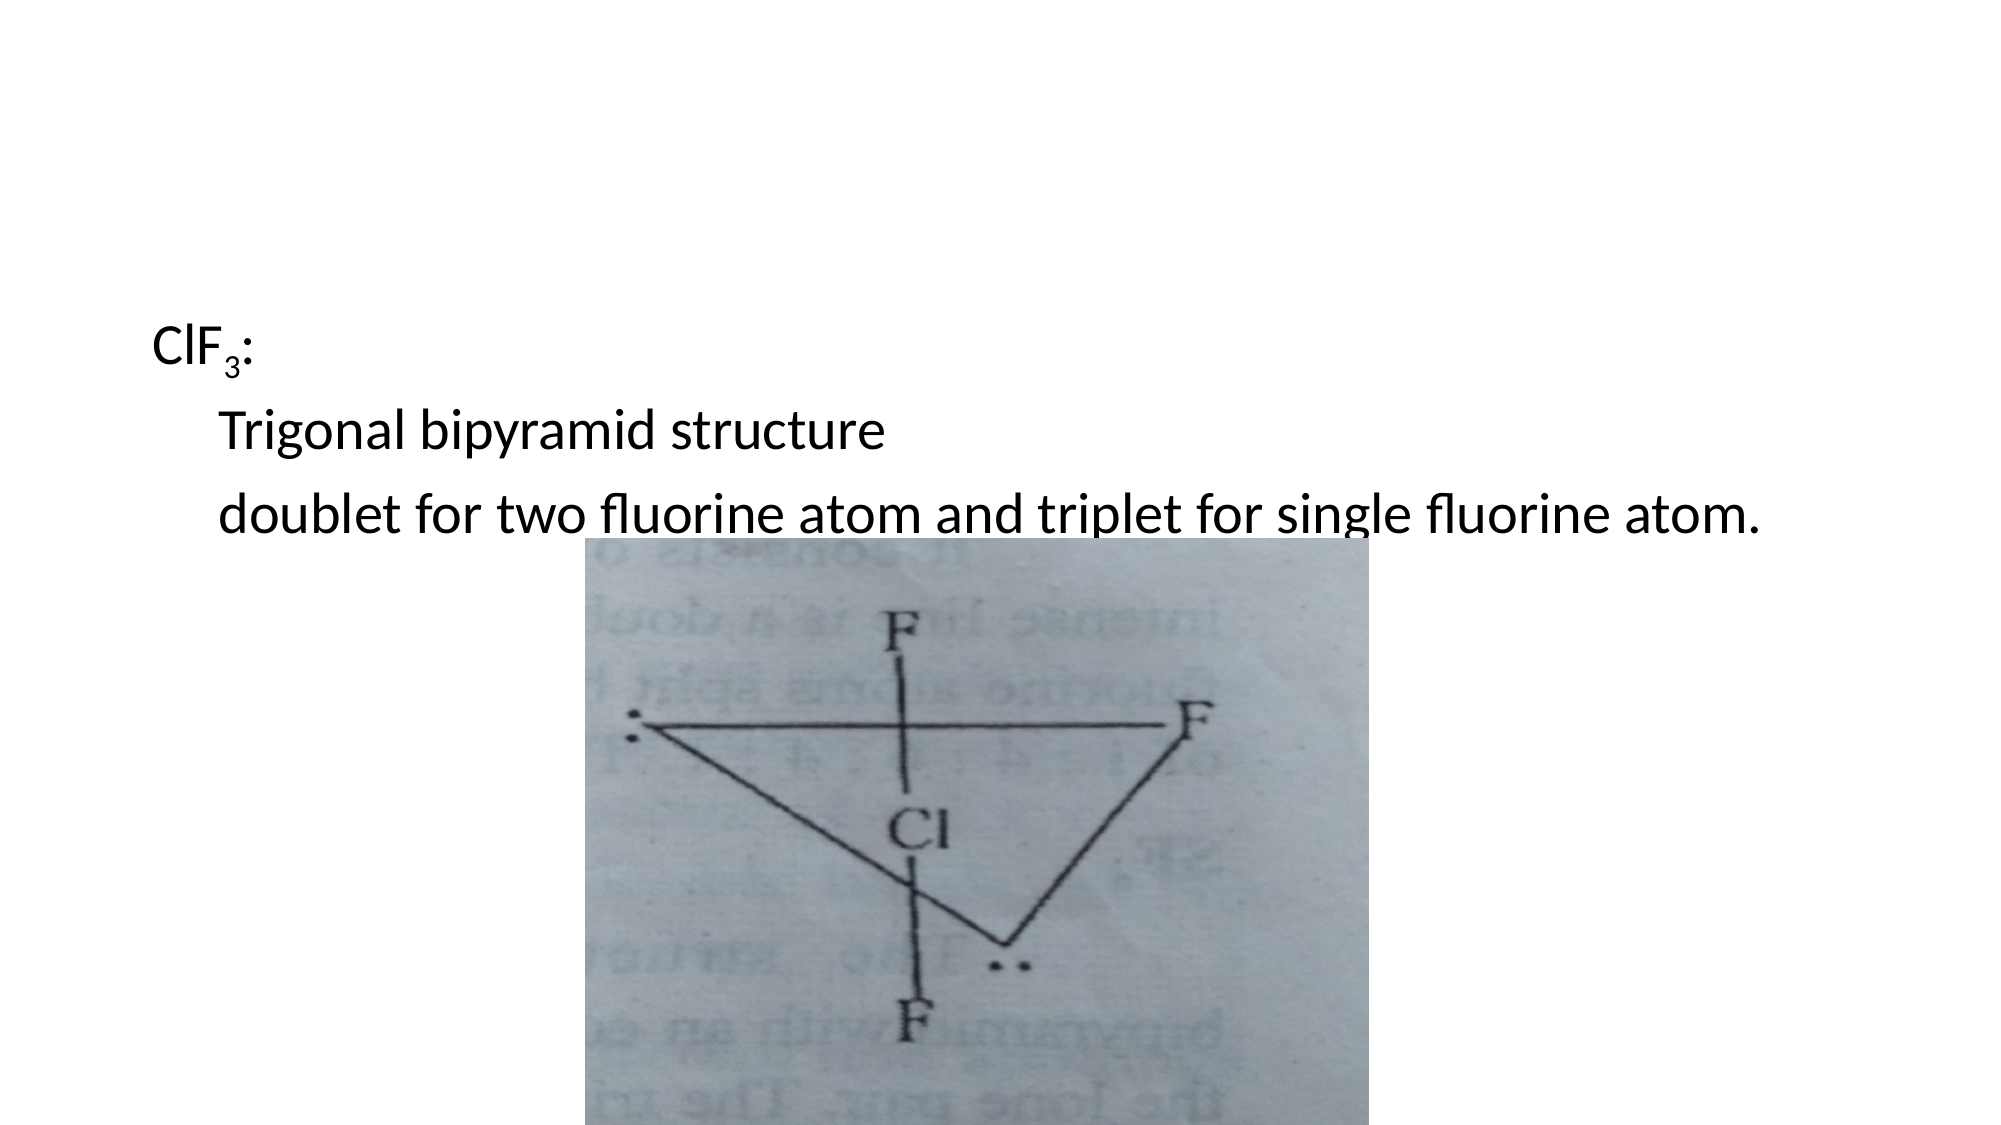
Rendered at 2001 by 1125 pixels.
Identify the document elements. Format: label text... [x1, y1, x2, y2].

list ClF3: Trigonal bipyramid structure doublet for two fluorine atom and triplet for single fluorine atom. [137, 299, 1863, 1014]
picture [585, 538, 1369, 1125]
